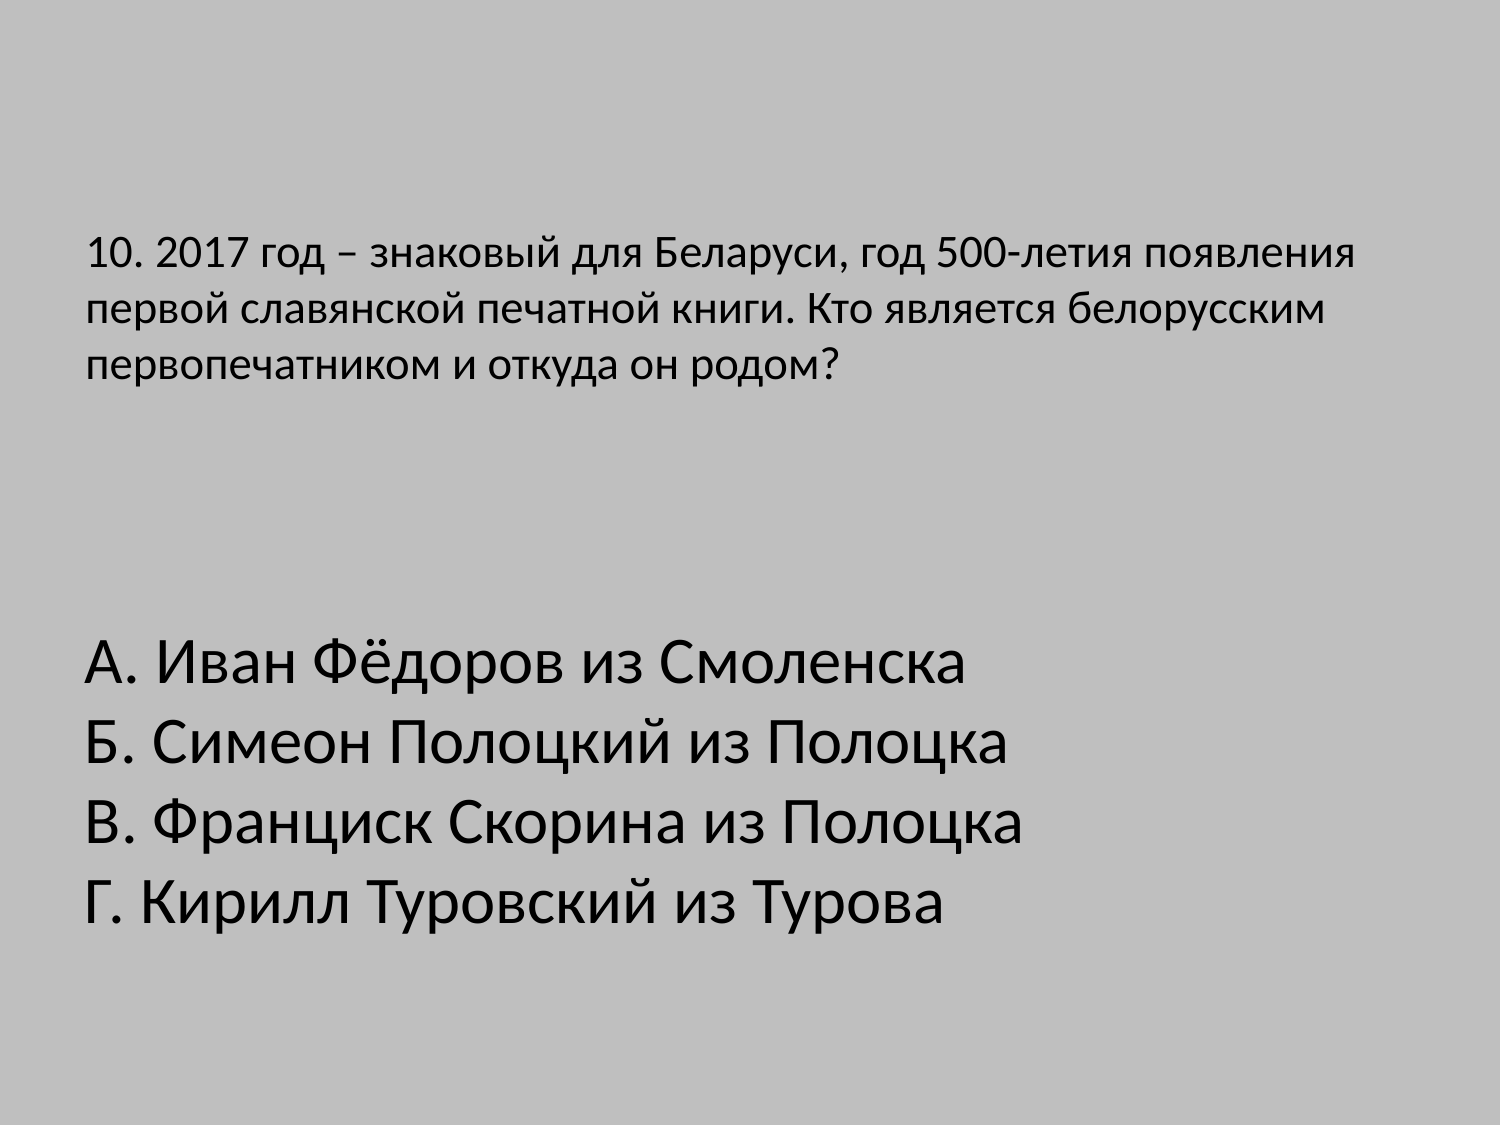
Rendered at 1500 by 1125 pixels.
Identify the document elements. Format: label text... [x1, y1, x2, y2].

text_box А. Иван Фёдоров из Смоленска Б. Симеон Полоцкий из Полоцка В. Франциск Скорина из Полоцка Г. Кирилл Туровский из Турова [70, 609, 1442, 944]
title 10. 2017 год – знаковый для Беларуси, год 500-летия появления первой славянской печатной книги. Кто является белорусским первопечатником и откуда он родом? [70, 210, 1421, 399]
